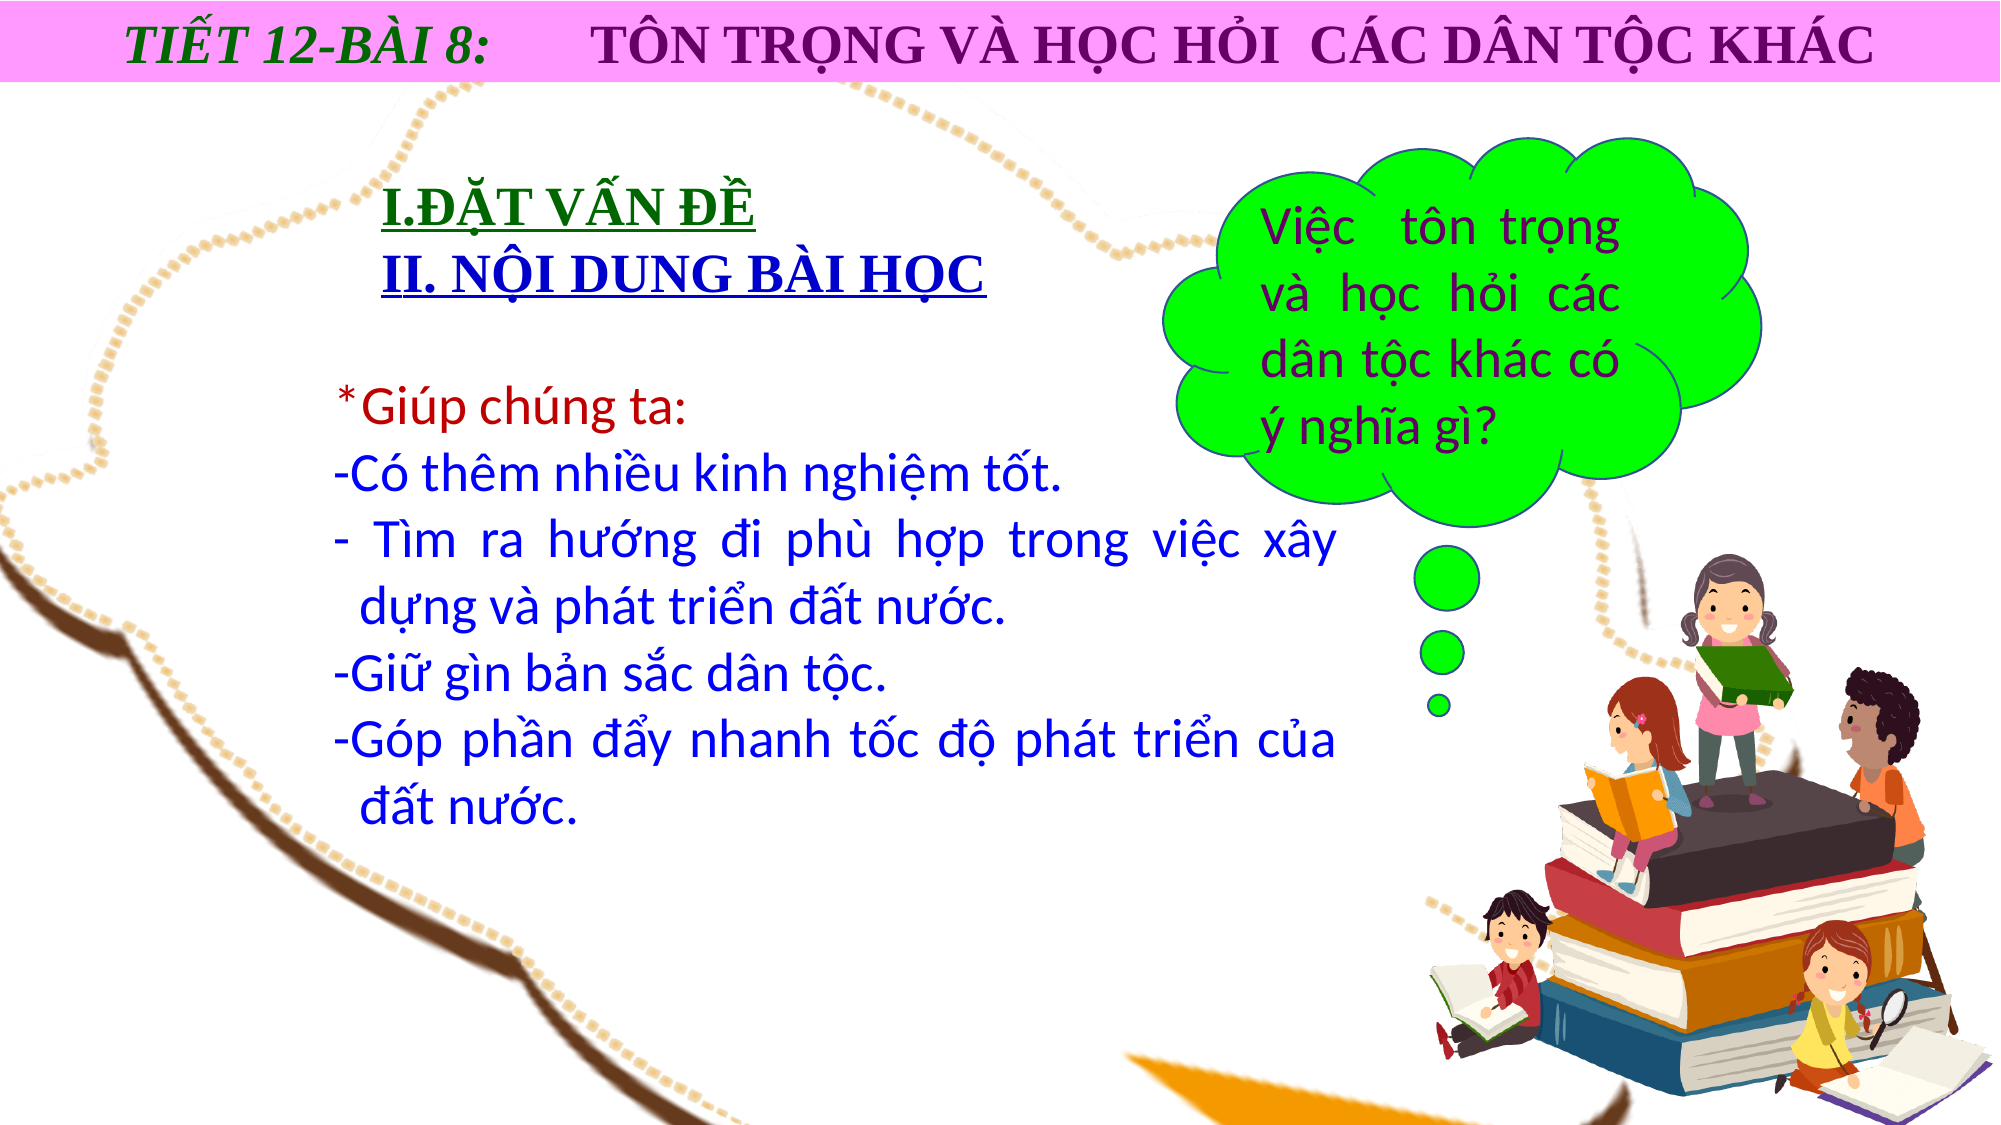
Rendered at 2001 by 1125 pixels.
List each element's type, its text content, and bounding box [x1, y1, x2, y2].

text_box TIẾT 12-BÀI 8: TÔN TRỌNG VÀ HỌC HỎI CÁC DÂN TỘC KHÁC [0, 0, 2000, 83]
picture [0, 81, 1993, 1125]
